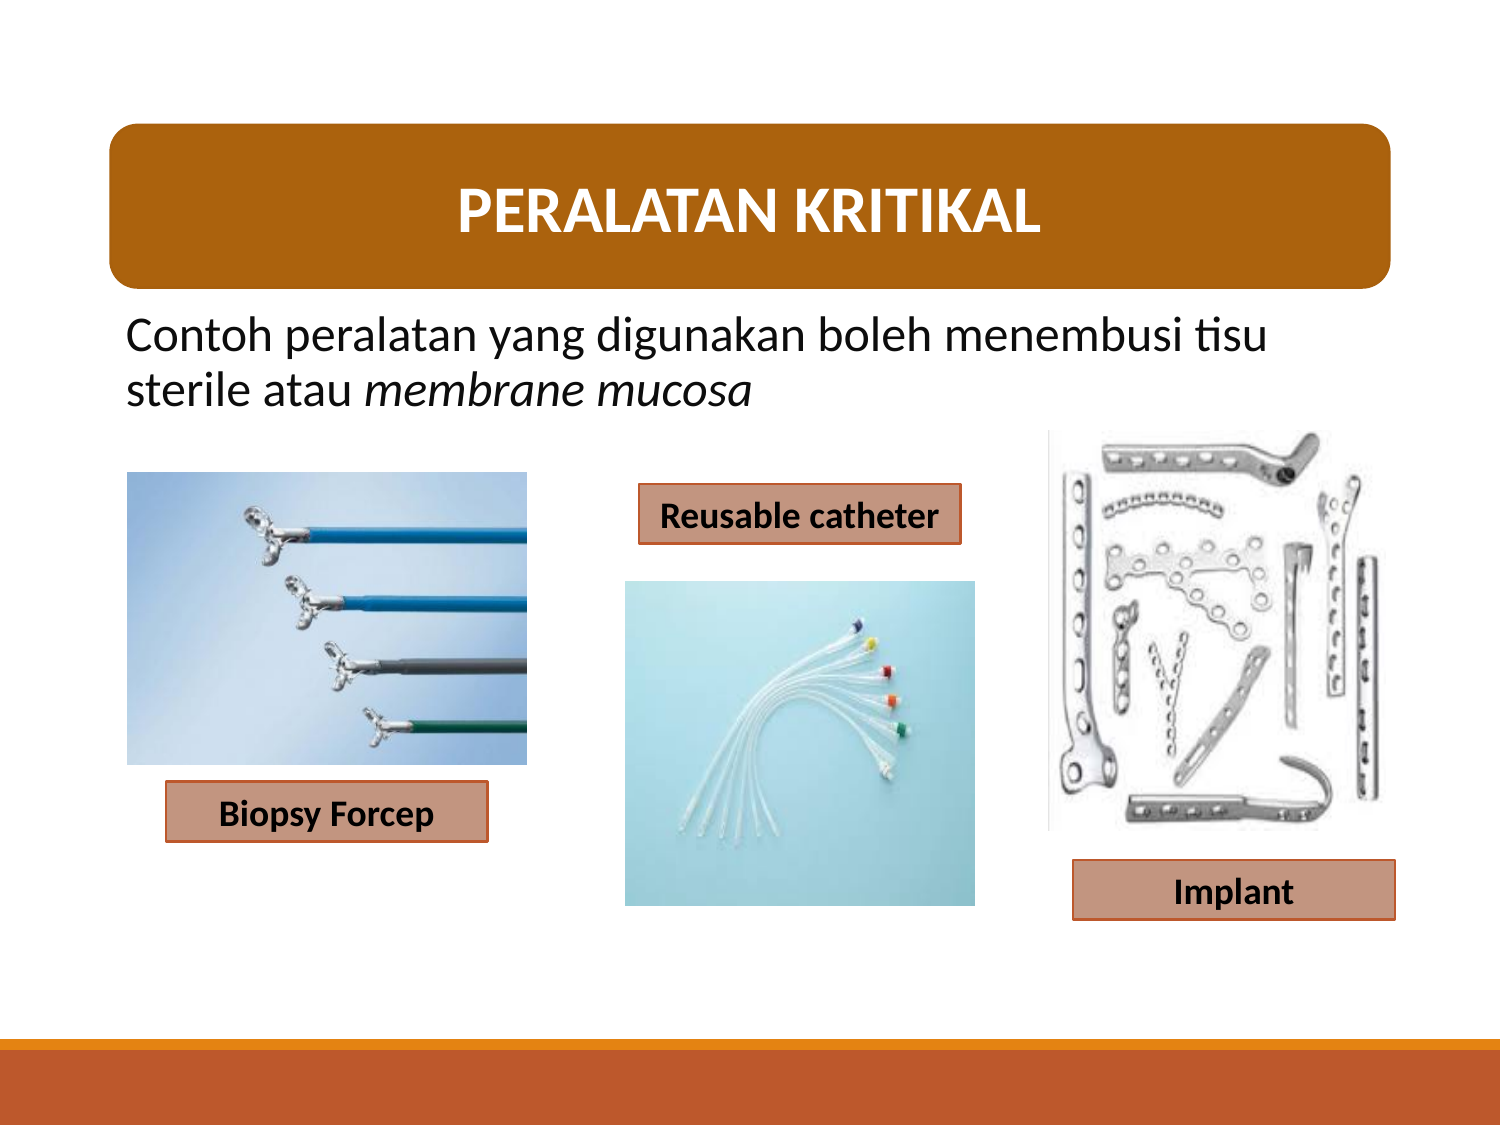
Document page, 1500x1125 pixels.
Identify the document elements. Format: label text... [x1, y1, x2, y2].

picture [625, 580, 975, 906]
picture [126, 472, 527, 766]
text_box Biopsy Forcep [165, 780, 489, 843]
text_box Reusable catheter [638, 483, 962, 545]
picture [1047, 430, 1387, 832]
list Contoh peralatan yang digunakan boleh menembusi tisu sterile atau membrane mucosa [125, 301, 1396, 1014]
text_box Implant [1072, 859, 1396, 921]
text_box PERALATAN KRITIKAL [109, 123, 1391, 289]
